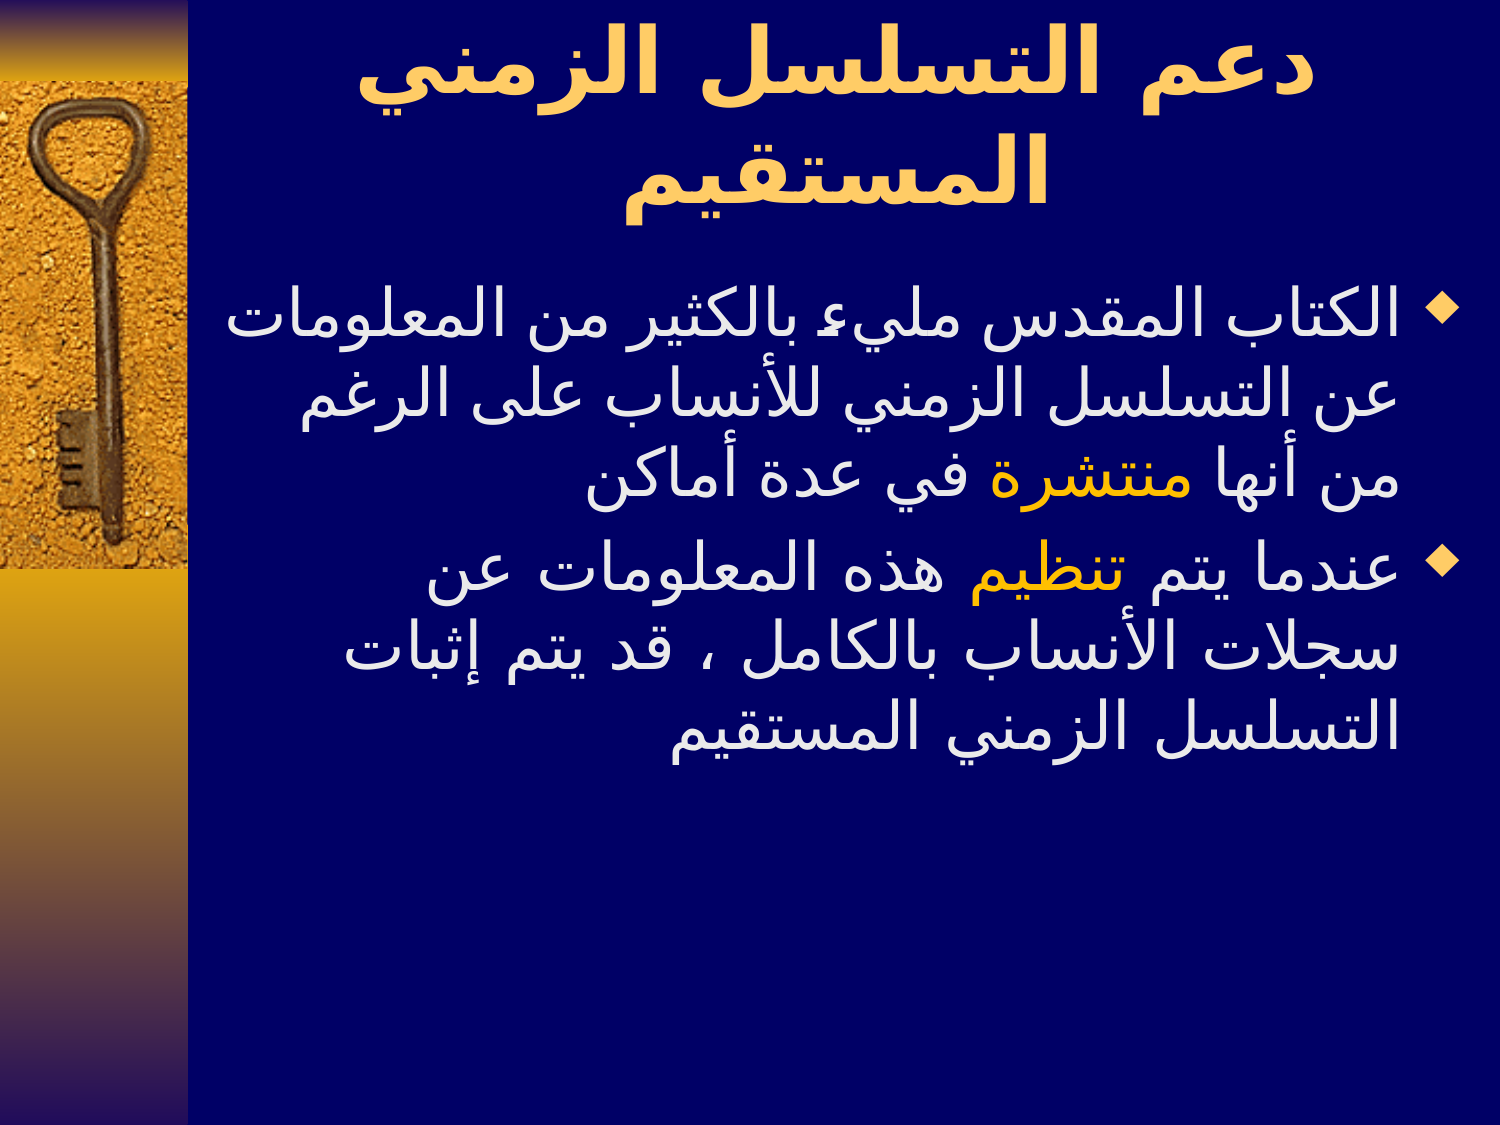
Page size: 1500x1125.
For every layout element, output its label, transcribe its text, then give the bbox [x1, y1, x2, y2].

title دعم التسلسل الزمني المستقيم [150, 12, 1500, 211]
list الكتاب المقدس مليء بالكثير من المعلومات عن التسلسل الزمني للأنساب على الرغم من أنها منتشرة في عدة أماكن عندما يتم تنظيم هذه المعلومات عن سجلات الأنساب بالكامل ، قد يتم إثبات التسلسل الزمني المستقيم [200, 262, 1475, 1000]
picture [0, 81, 188, 569]
